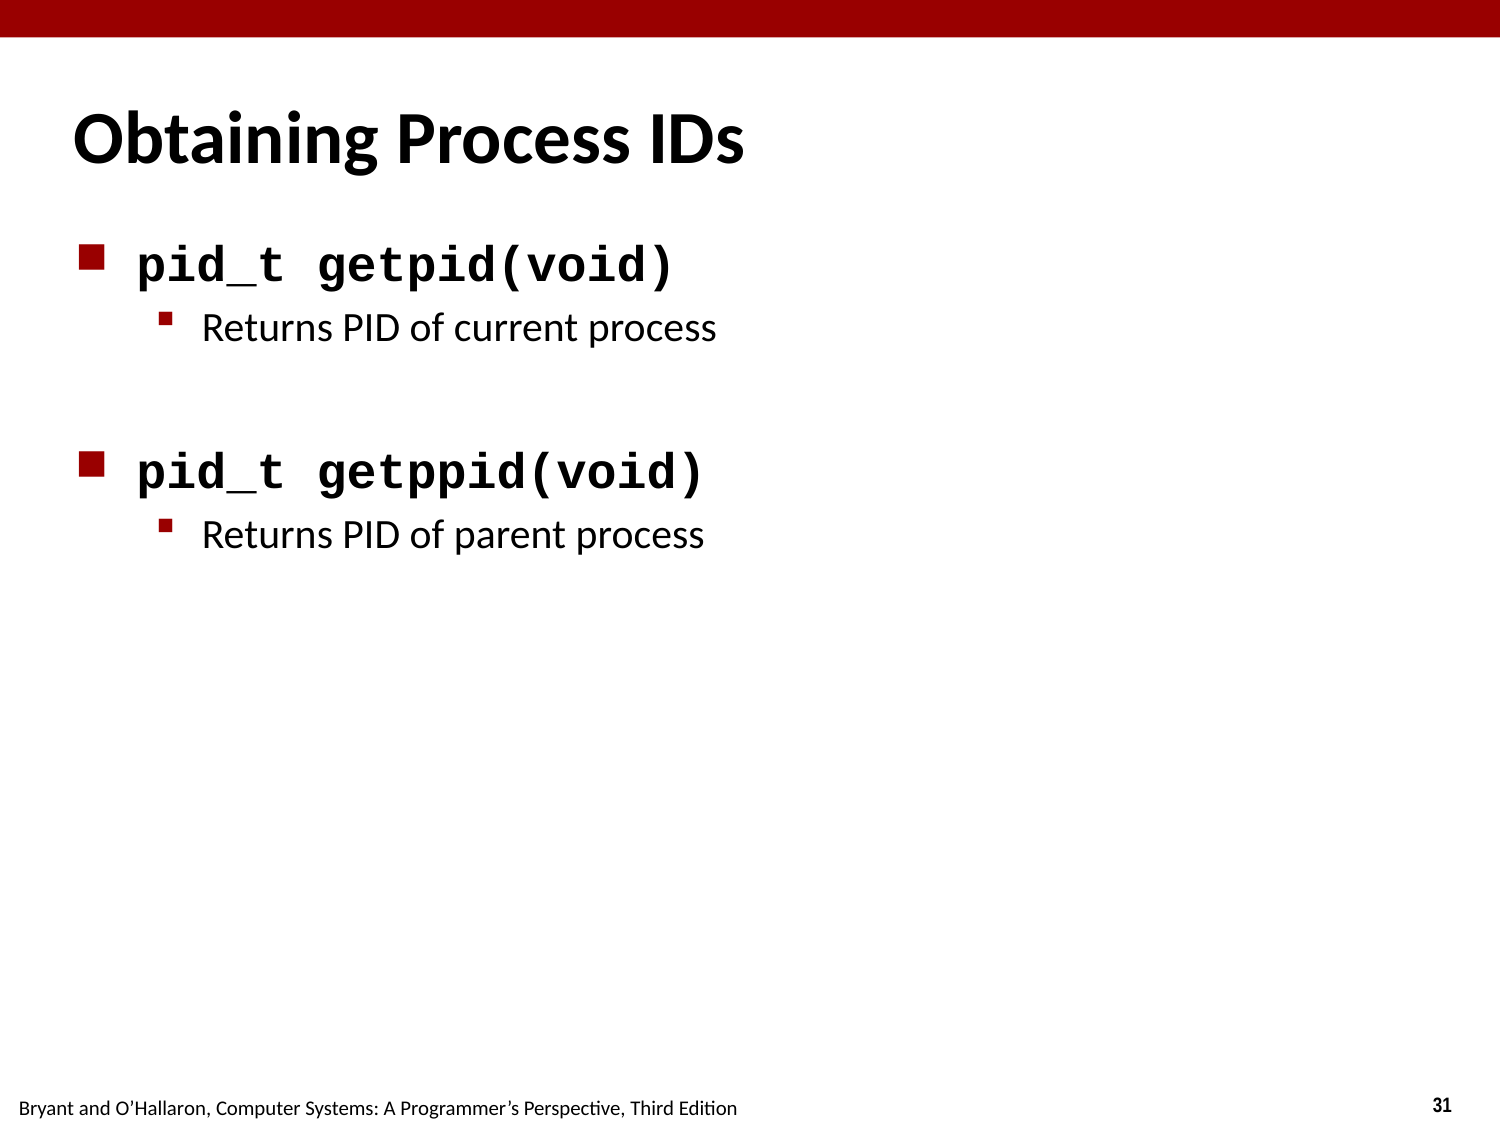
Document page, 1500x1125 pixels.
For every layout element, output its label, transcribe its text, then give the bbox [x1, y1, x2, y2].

list pid_t getpid(void) Returns PID of current process pid_t getppid(void) Returns PID of parent process [64, 223, 1361, 638]
title Obtaining Process IDs [58, 71, 1305, 197]
